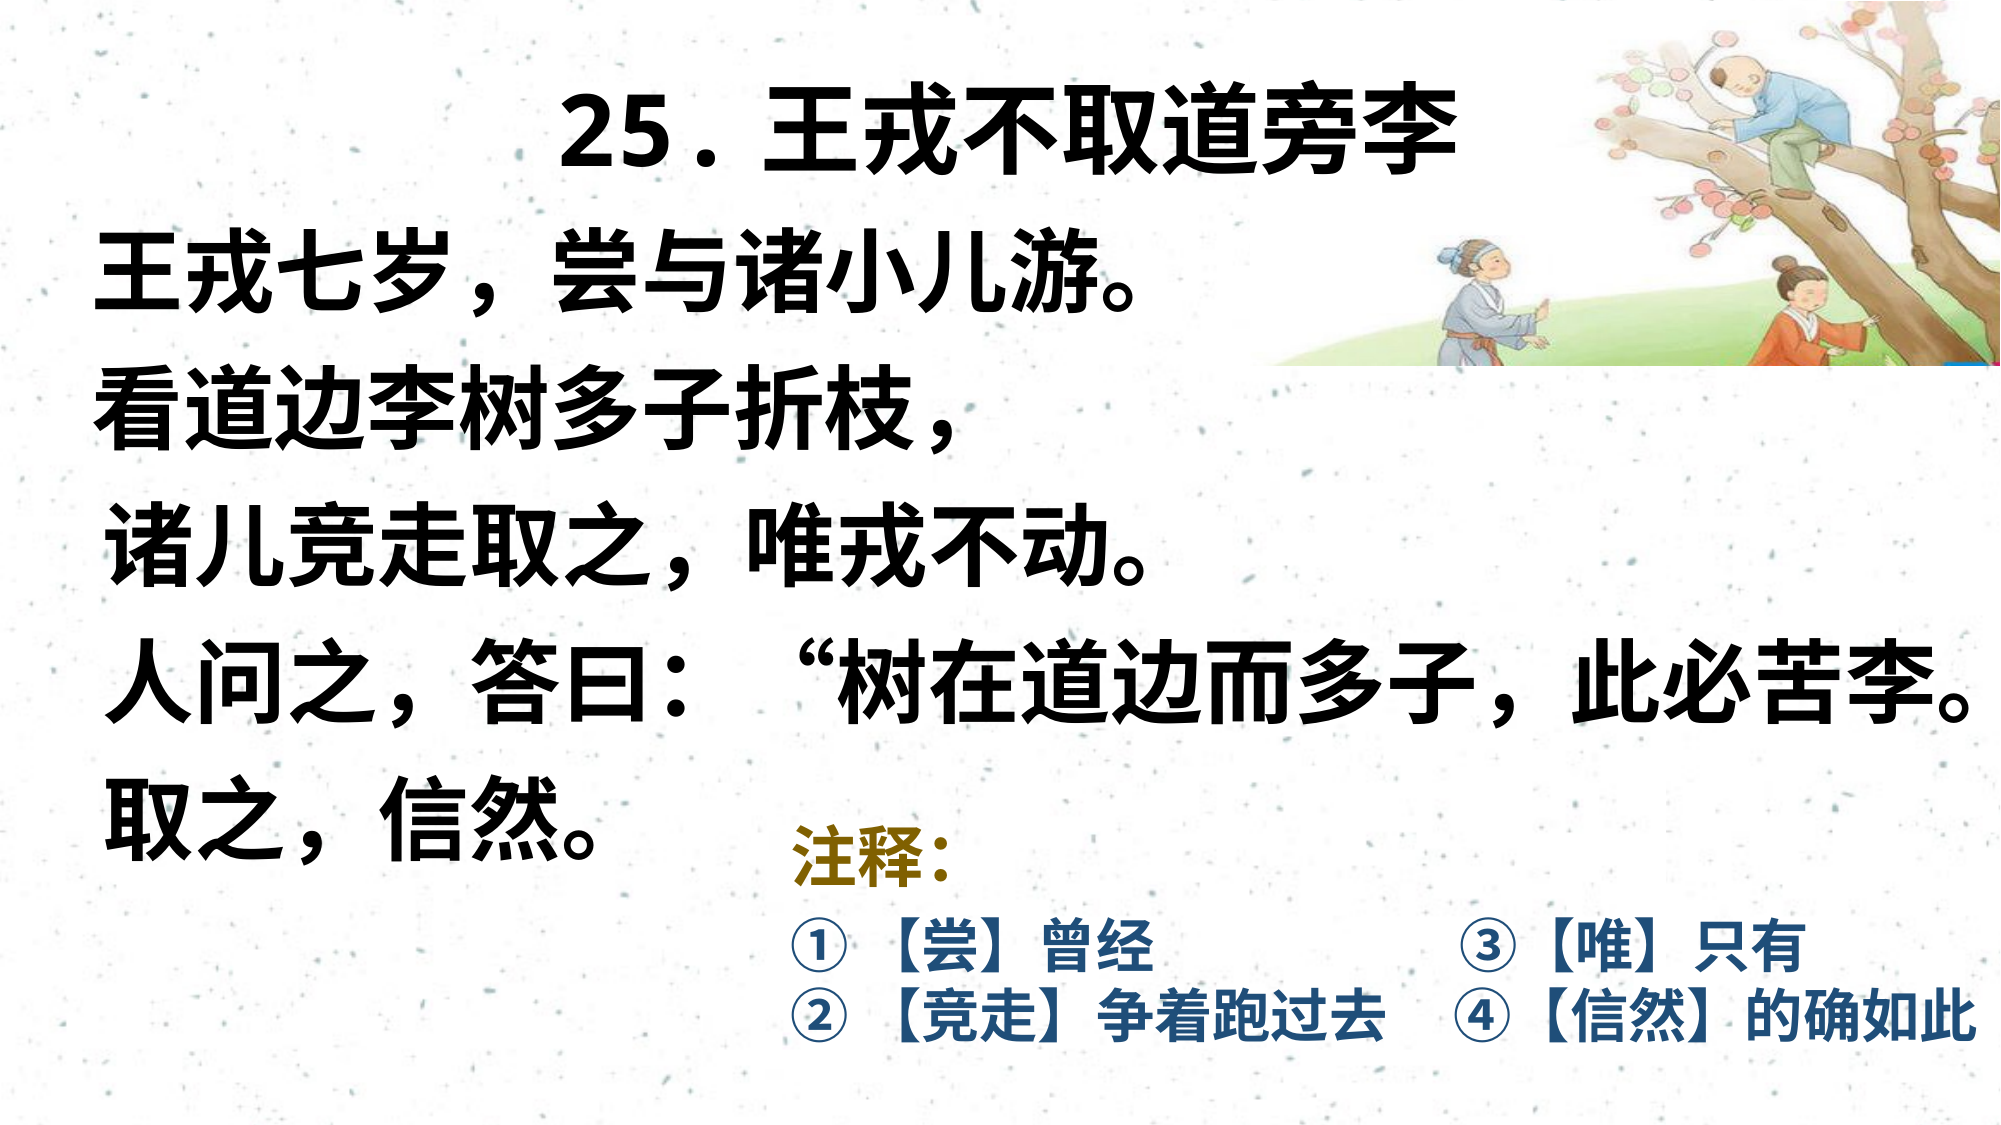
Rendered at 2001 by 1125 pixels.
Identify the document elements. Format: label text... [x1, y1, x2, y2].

text_box 25.王戎不取道旁李 [541, 59, 1249, 194]
text_box 人问之，答曰：“树在道边而多子，此必苦李。” [88, 606, 2000, 743]
picture [0, 0, 2001, 1125]
text_box 王戎七岁，尝与诸小儿游。 [76, 195, 1249, 331]
text_box 诸儿竞走取之，唯戎不动。 [88, 469, 1478, 606]
text_box 取之，信然。 [88, 743, 848, 880]
text_box 看道边李树多子折枝， [76, 332, 1355, 469]
text_box 注释： ①【尝】曾经 ③【唯】只有 ②【竞走】争着跑过去 ④【信然】的确如此 [776, 791, 2000, 1057]
